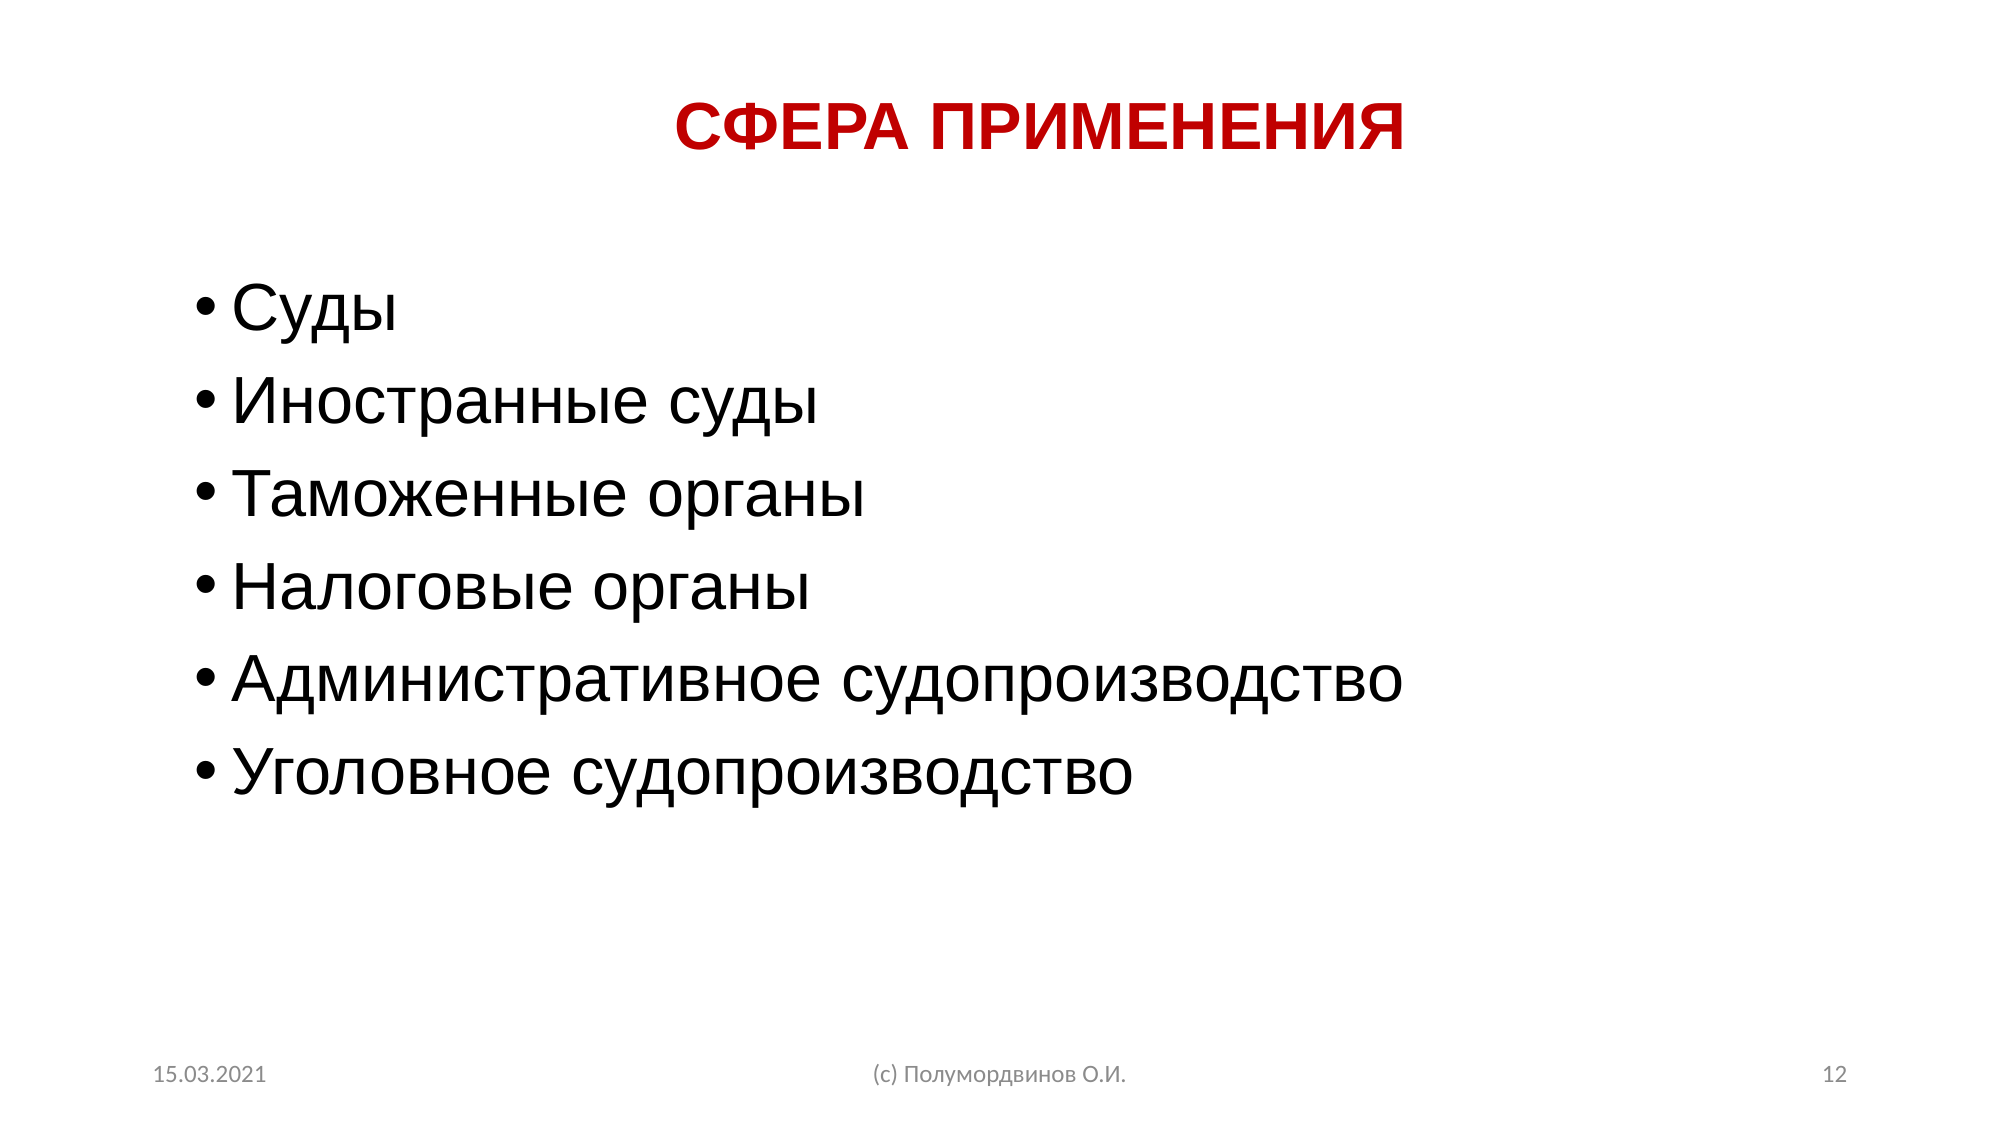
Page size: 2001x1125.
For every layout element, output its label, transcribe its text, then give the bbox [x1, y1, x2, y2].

footer (с) Полумордвинов О.И. [662, 1042, 1338, 1103]
list СФЕРА ПРИМЕНЕНИЯ Суды Иностранные суды Таможенные органы Налоговые органы Административное судопроизводство Уголовное судопроизводство [179, 84, 1903, 1041]
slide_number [137, 1042, 588, 1103]
slide_number 12 [1412, 1042, 1863, 1103]
